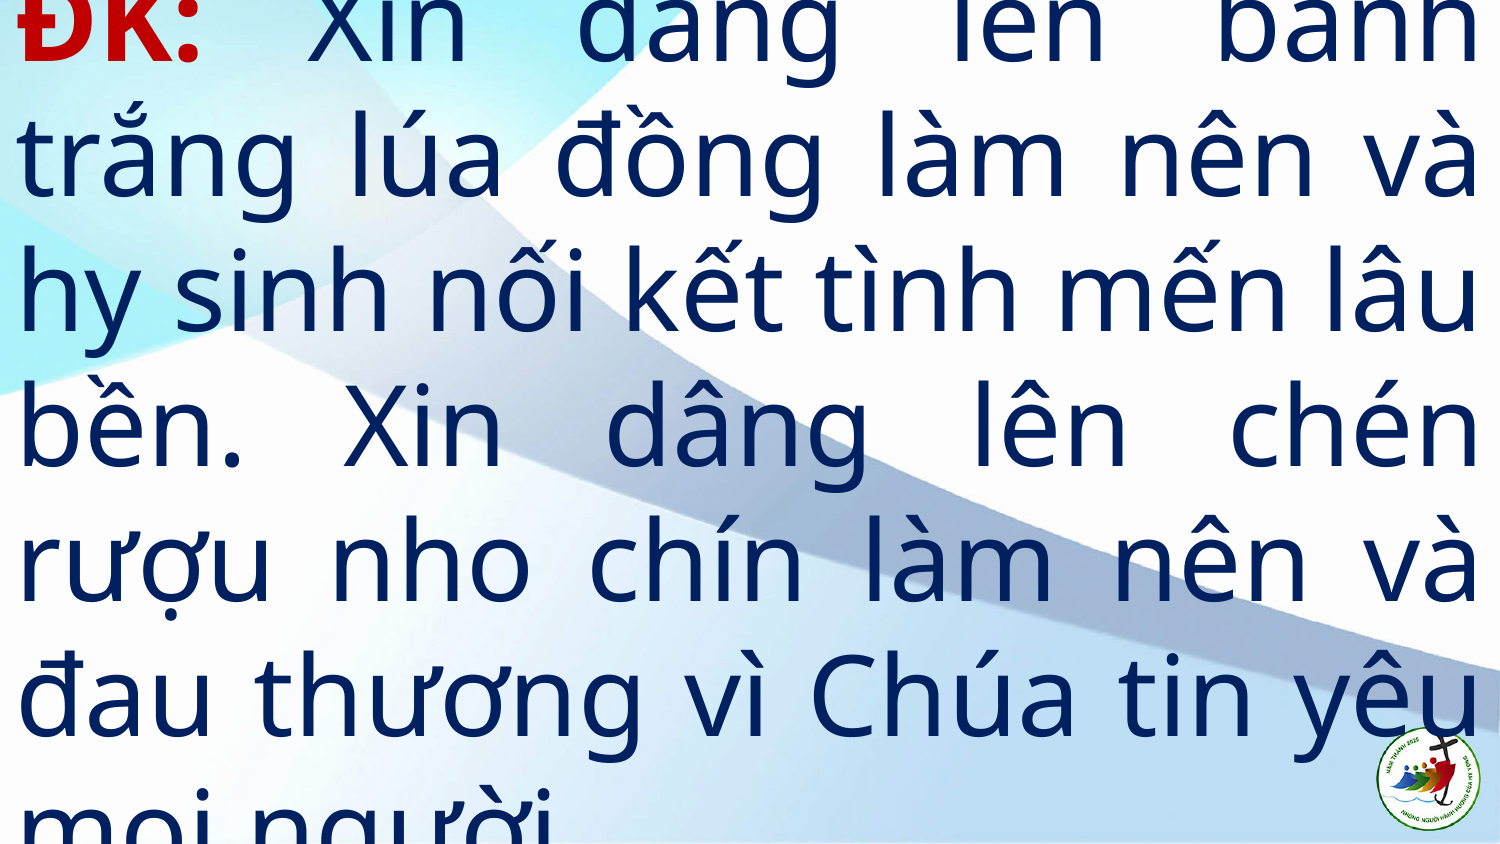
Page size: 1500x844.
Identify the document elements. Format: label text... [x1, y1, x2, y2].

title ĐK: Xin dâng lên bánh trắng lúa đồng làm nên và hy sinh nối kết tình mến lâu bền. Xin dâng lên chén rượu nho chín làm nên và đau thương vì Chúa tin yêu mọi người. [0, 0, 1500, 844]
